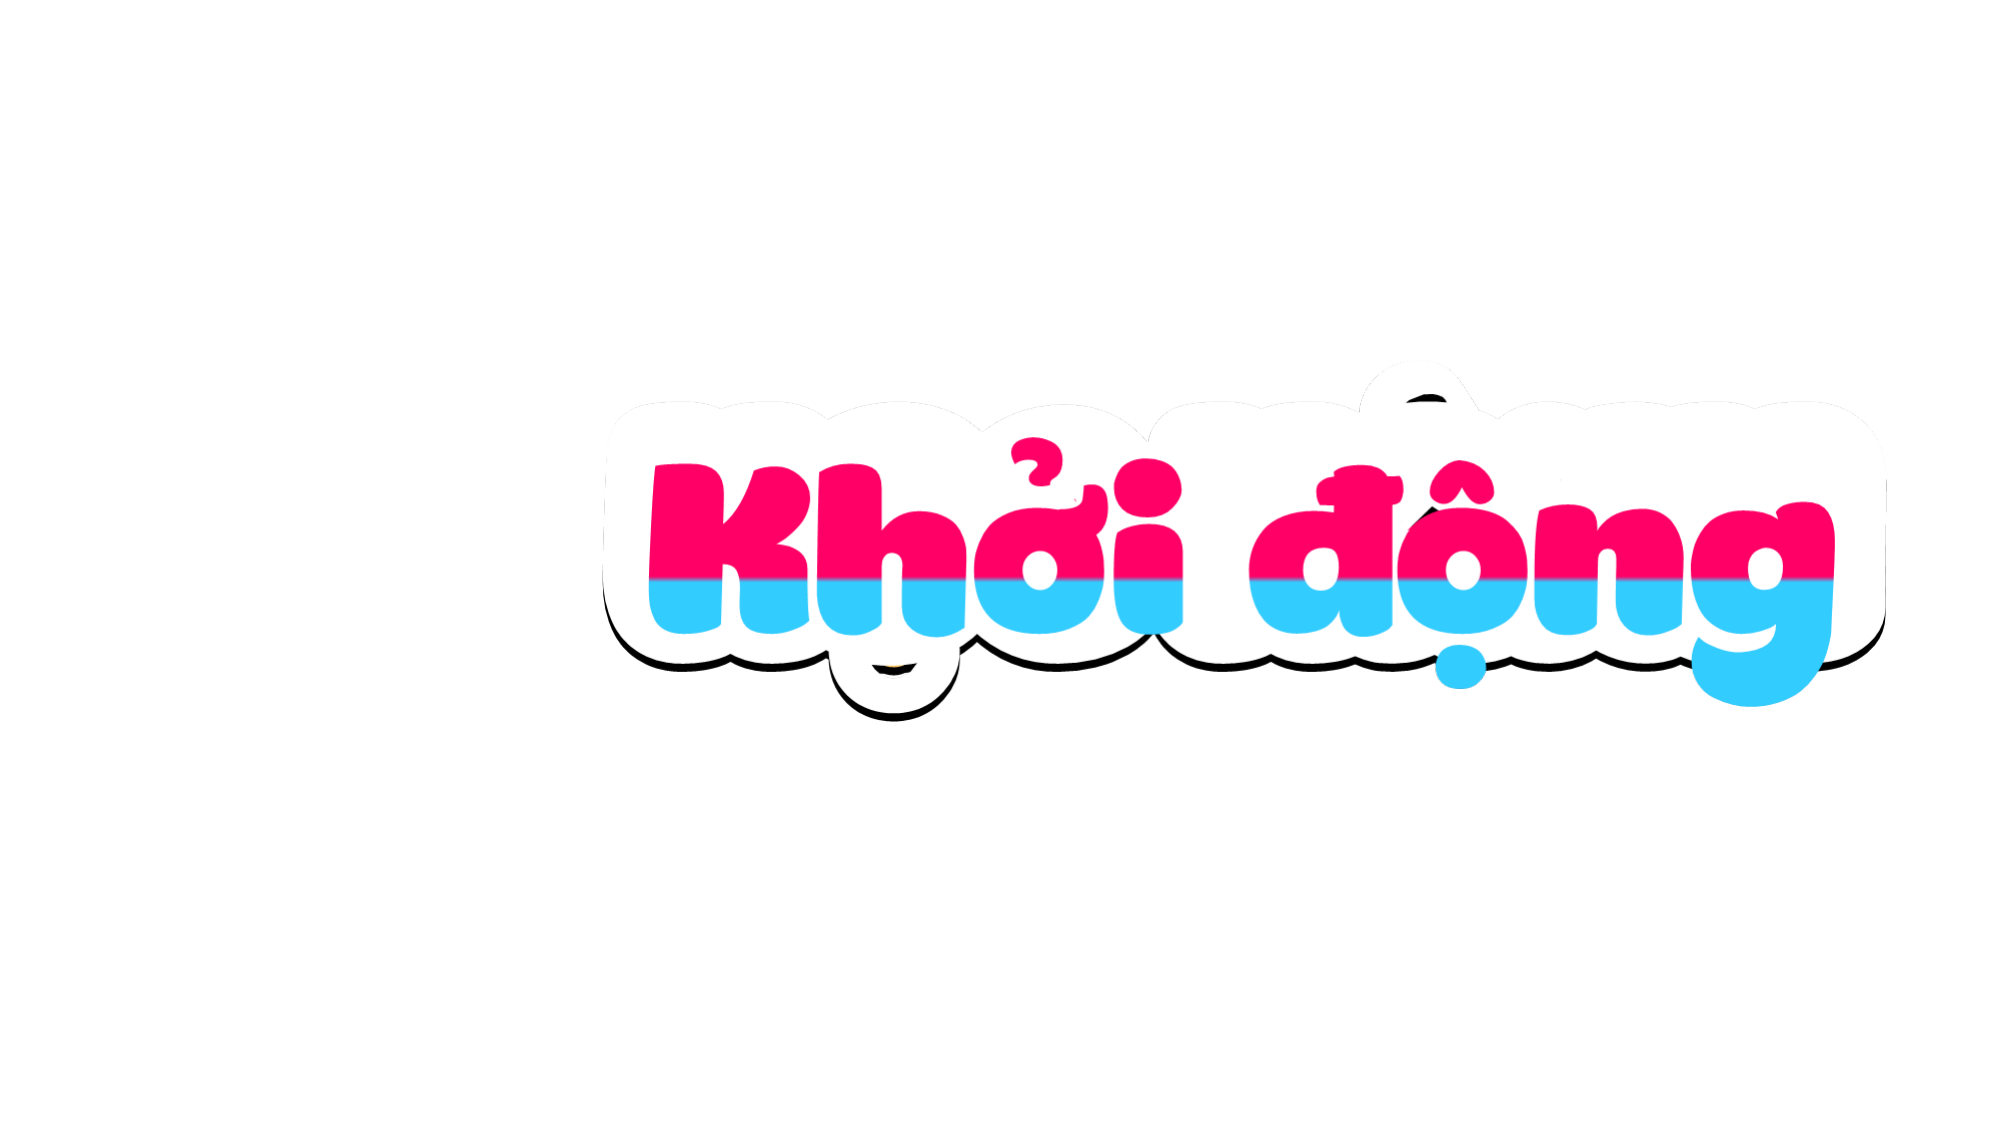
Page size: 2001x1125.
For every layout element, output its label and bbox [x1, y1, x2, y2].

picture [602, 359, 1888, 723]
